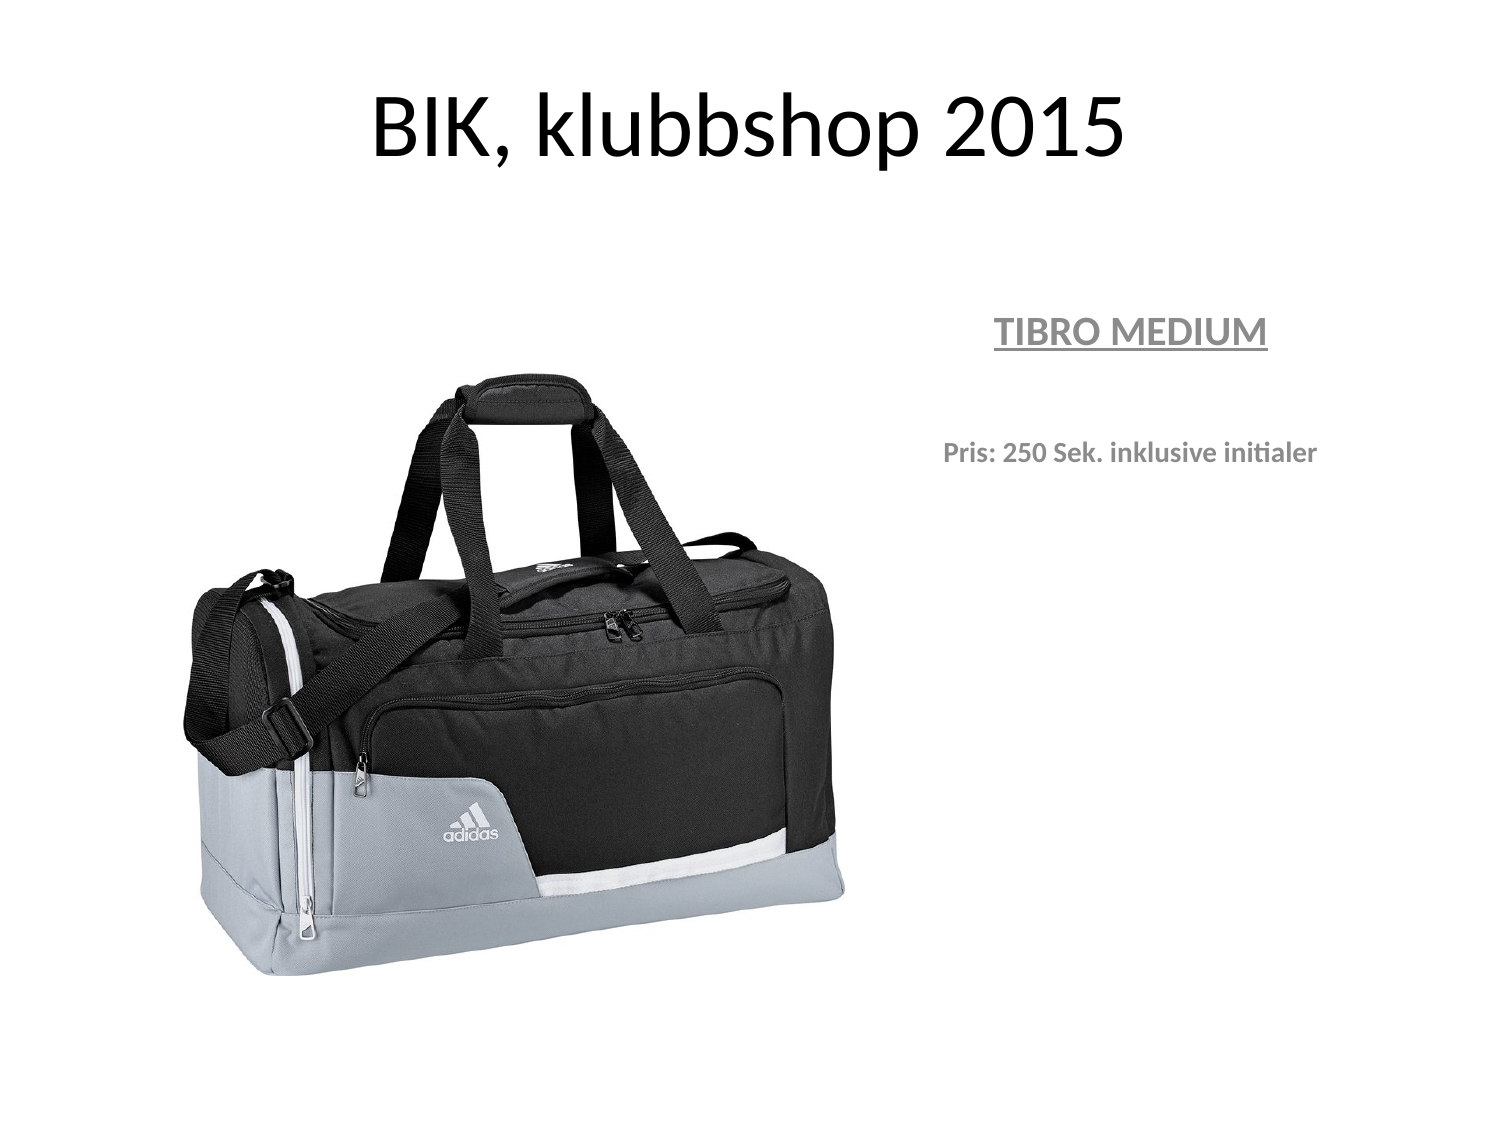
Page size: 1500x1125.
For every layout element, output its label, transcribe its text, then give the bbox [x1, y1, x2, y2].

picture [182, 373, 845, 977]
title BIK, klubbshop 2015 [112, 42, 1388, 197]
subtitle TIBRO MEDIUM Pris: 250 Sek. inklusive initialer [76, 208, 1436, 1083]
